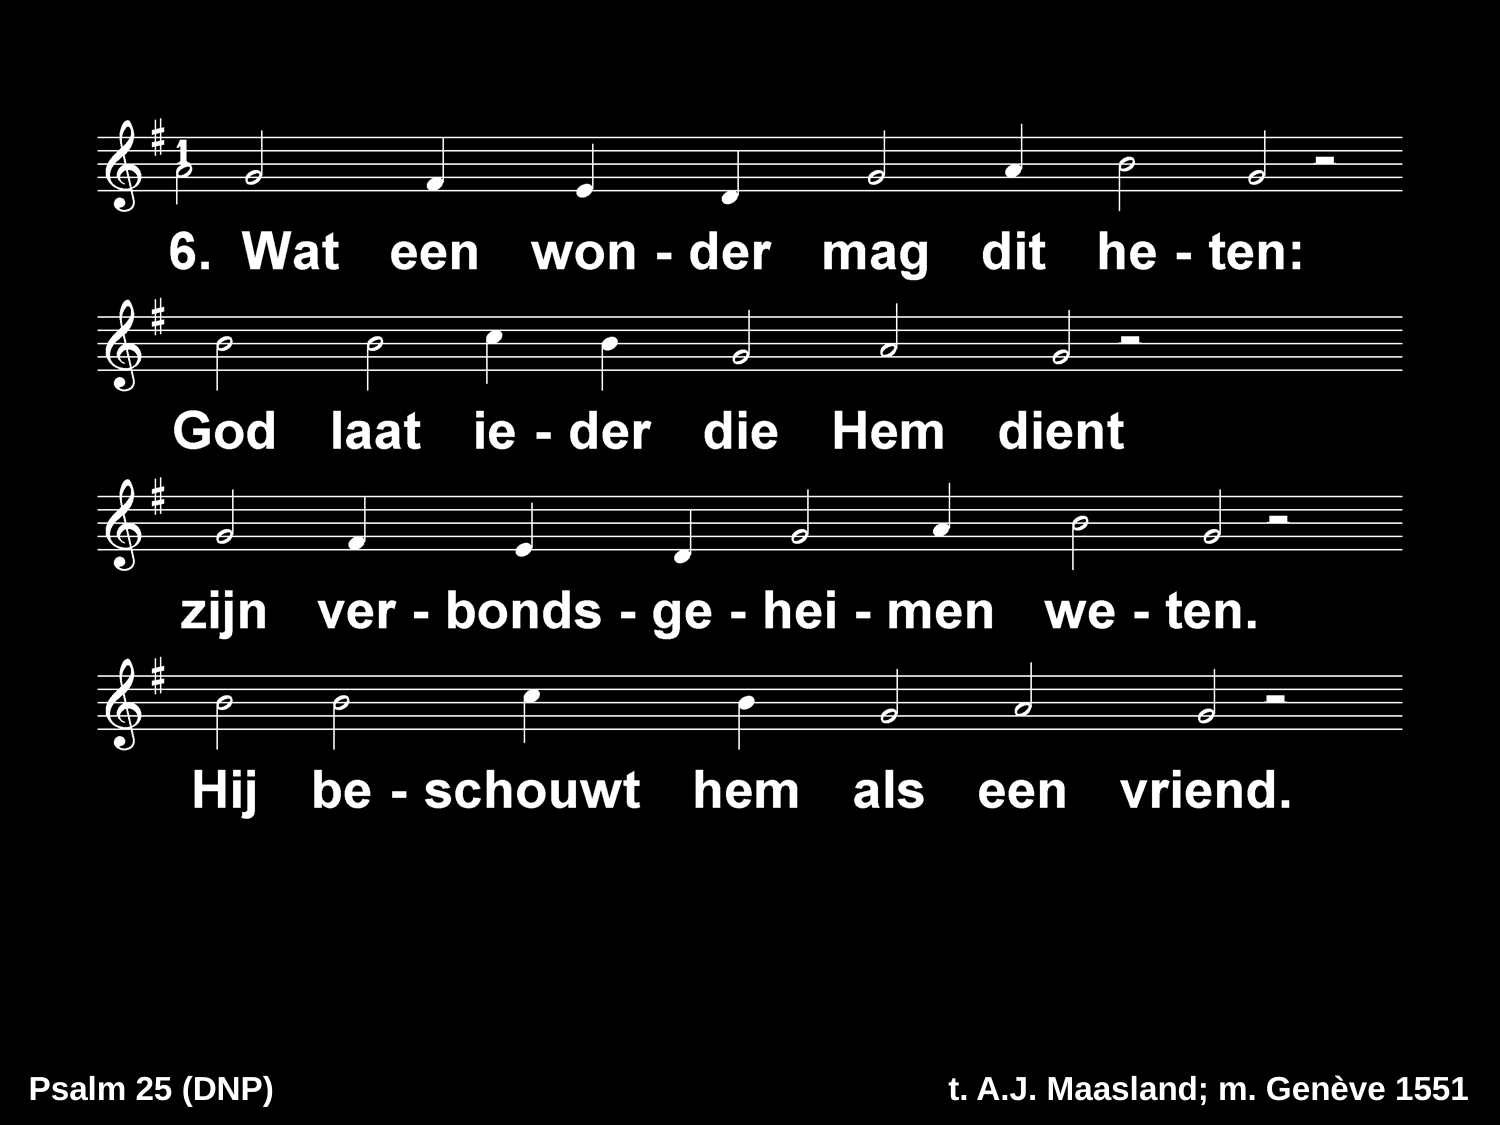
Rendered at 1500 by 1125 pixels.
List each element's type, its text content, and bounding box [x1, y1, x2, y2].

picture [83, 103, 1417, 833]
text_box Psalm 25 (DNP) t. A.J. Maasland; m. Genève 1551 [13, 1059, 1495, 1115]
